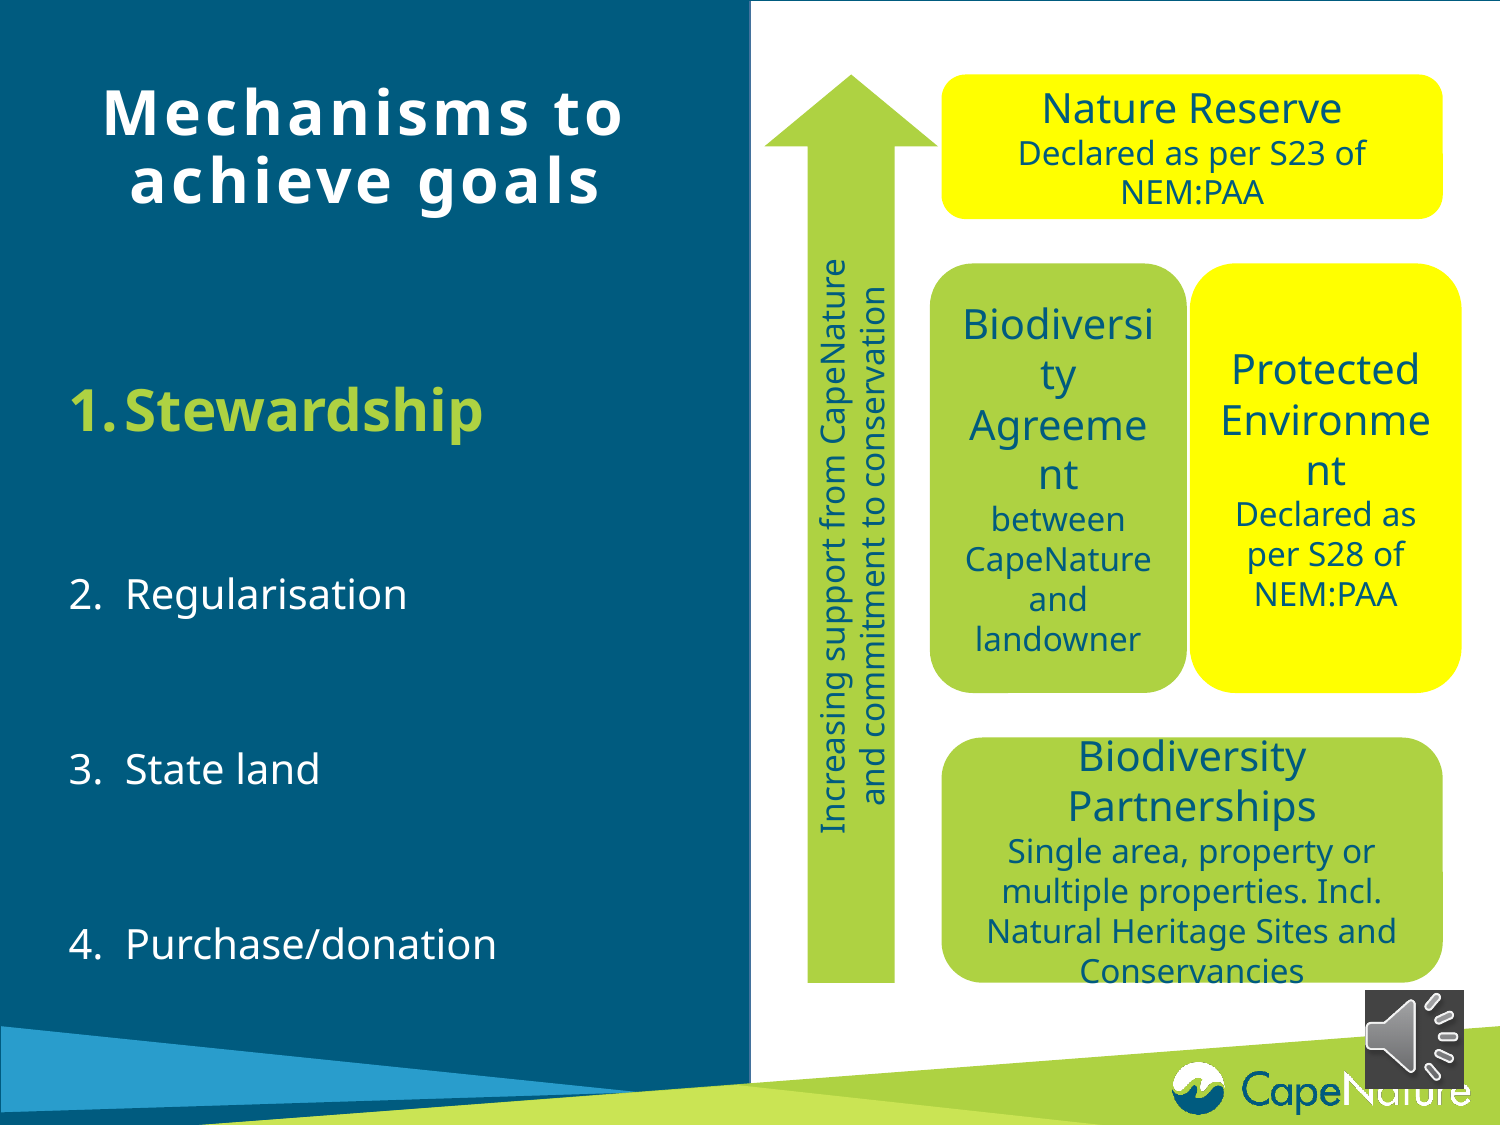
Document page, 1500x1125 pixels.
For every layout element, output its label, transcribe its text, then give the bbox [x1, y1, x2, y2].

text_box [764, 74, 1462, 983]
picture [1159, 989, 1483, 1118]
text_box Stewardship Regularisation State land Purchase/donation [53, 228, 678, 976]
text_box [44, 23, 1460, 195]
text_box Mechanisms to achieve goals [53, 71, 678, 228]
